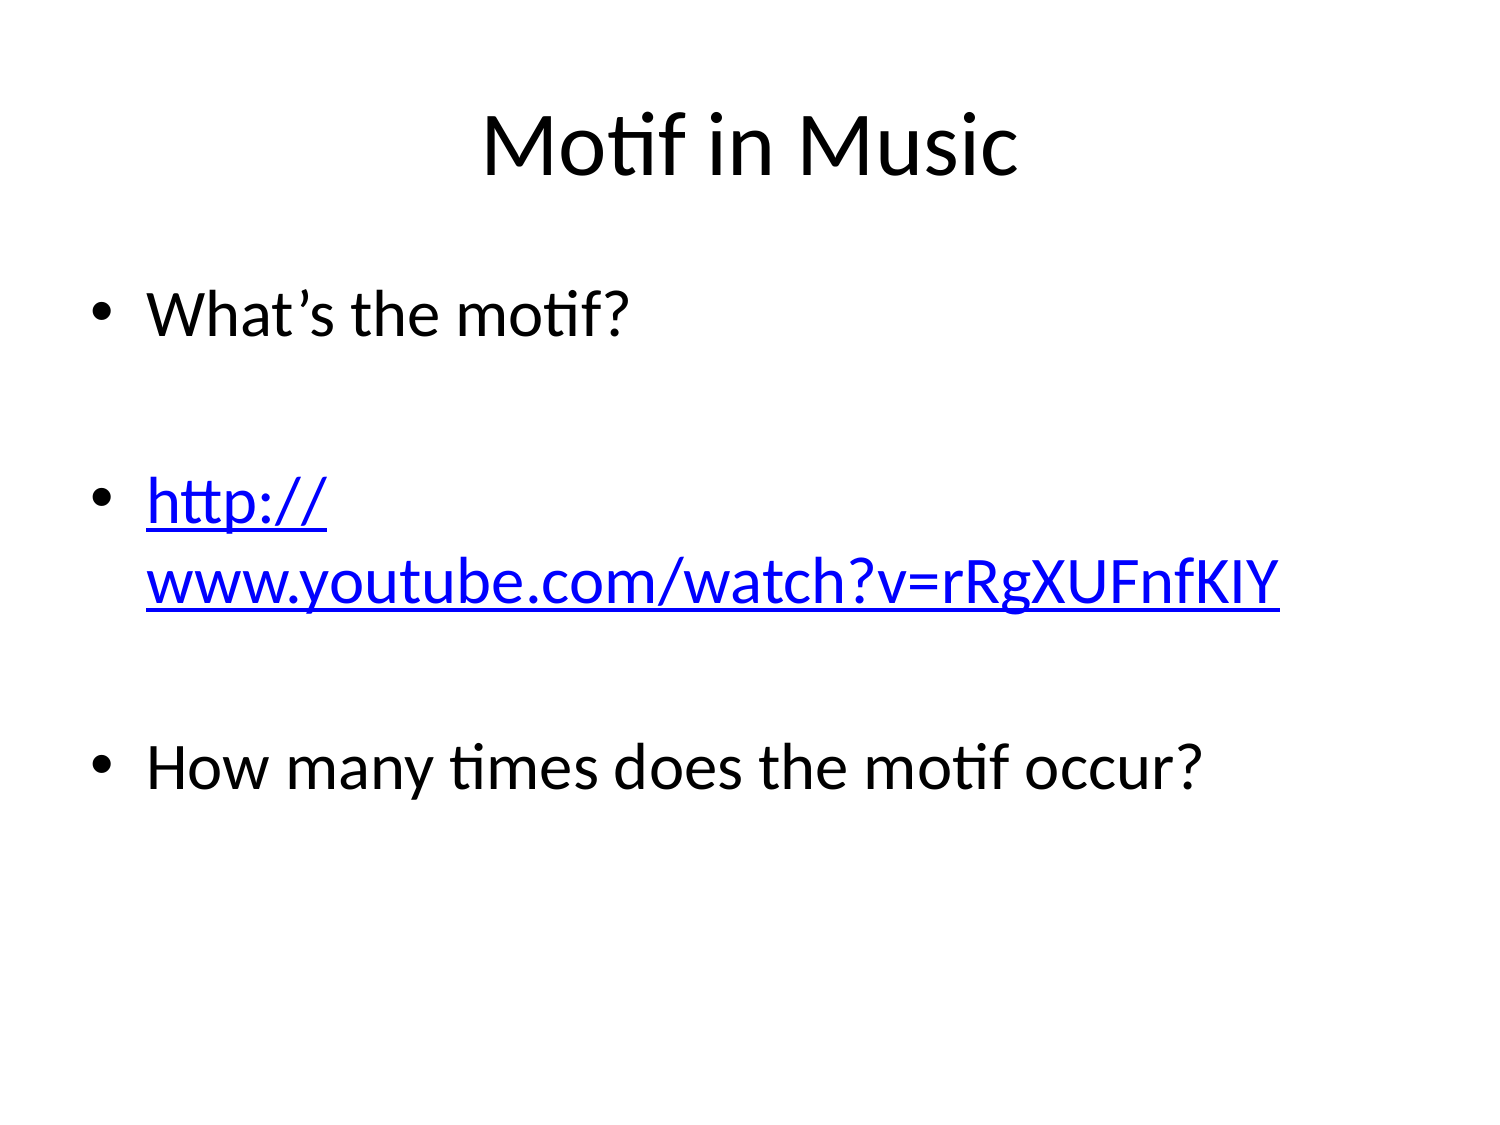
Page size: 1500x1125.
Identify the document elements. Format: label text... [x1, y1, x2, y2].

list What’s the motif? http://www.youtube.com/watch?v=rRgXUFnfKIY How many times does the motif occur? [75, 262, 1425, 1005]
title Motif in Music [75, 45, 1425, 233]
